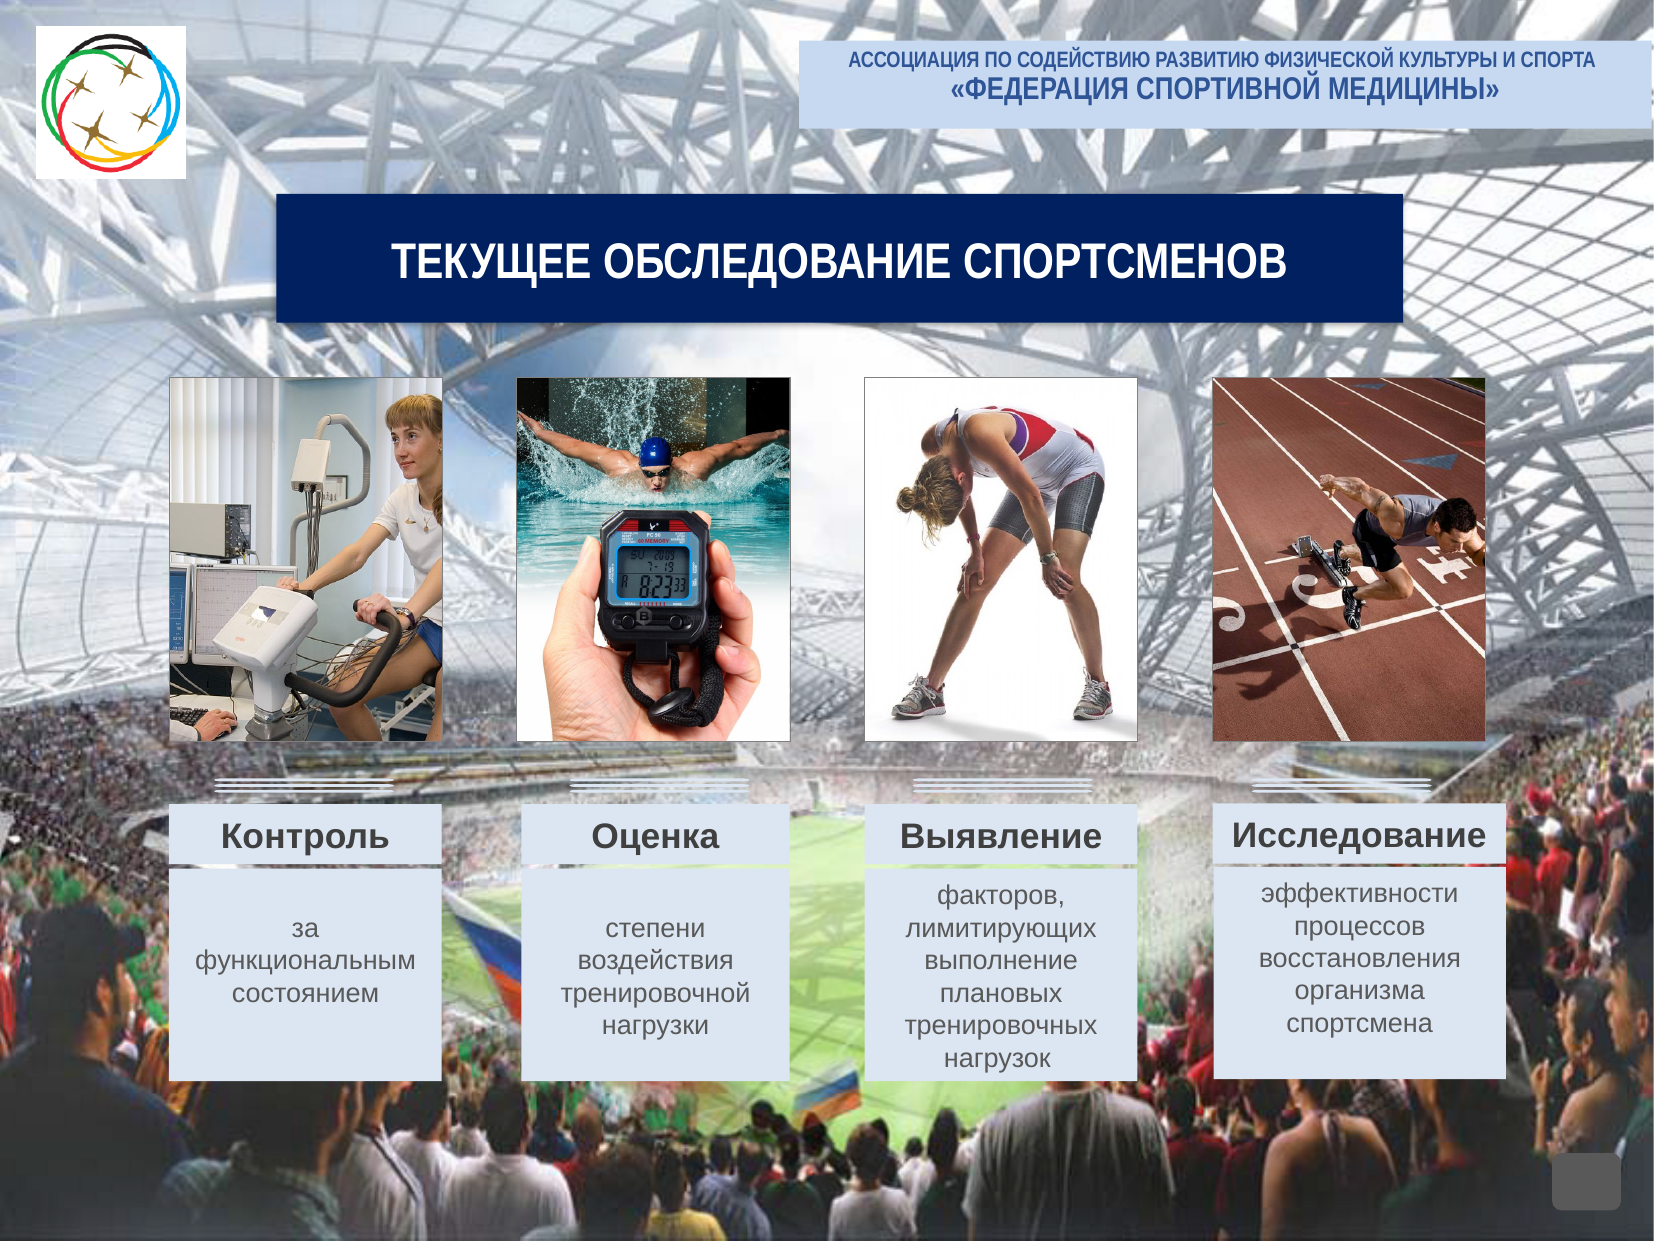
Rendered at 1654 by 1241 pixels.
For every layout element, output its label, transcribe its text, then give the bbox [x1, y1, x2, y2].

text_box АССОЦИАЦИЯ ПО СОДЕЙСТВИЮ РАЗВИТИЮ ФИЗИЧЕСКОЙ КУЛЬТУРЫ И СПОРТА «ФЕДЕРАЦИЯ СПОРТИВНОЙ МЕДИЦИНЫ» [799, 40, 1652, 129]
text_box за функциональным состоянием [168, 868, 442, 1082]
text_box Контроль [168, 804, 442, 865]
text_box Исследование [1212, 803, 1507, 864]
text_box Выявление [864, 804, 1138, 865]
text_box ТЕКУЩЕЕ ОБСЛЕДОВАНИЕ СПОРТСМЕНОВ [276, 193, 1404, 323]
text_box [912, 778, 1093, 793]
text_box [213, 778, 395, 793]
text_box Оценка [521, 804, 790, 865]
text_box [569, 778, 750, 793]
picture [0, 0, 1654, 1241]
text_box степени воздействия тренировочной нагрузки [521, 868, 790, 1082]
text_box факторов, лимитирующих выполнение плановых тренировочных нагрузок [864, 868, 1138, 1082]
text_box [1251, 778, 1432, 793]
text_box эффективности процессов восстановления организма спортсмена [1213, 866, 1506, 1080]
